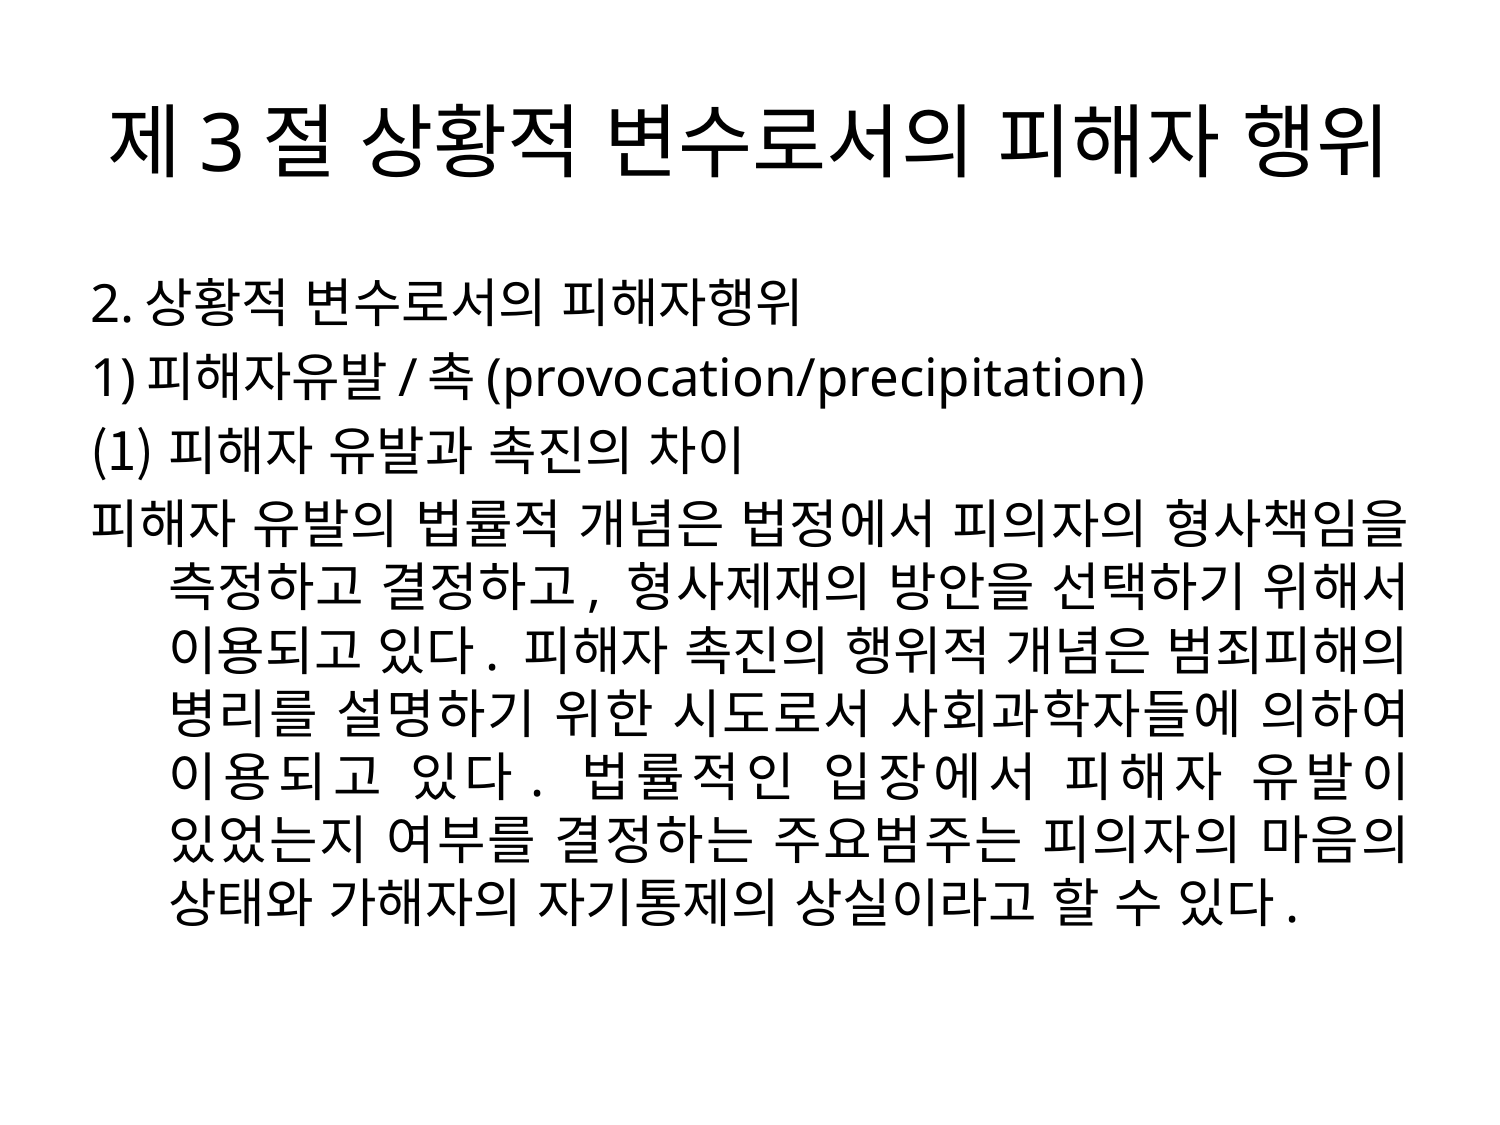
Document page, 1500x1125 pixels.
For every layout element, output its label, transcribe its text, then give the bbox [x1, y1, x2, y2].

list 2.상황적 변수로서의 피해자행위 1)피해자유발/촉(provocation/precipitation) 피해자 유발과 촉진의 차이 피해자 유발의 법률적 개념은 법정에서 피의자의 형사책임을 측정하고 결정하고, 형사제재의 방안을 선택하기 위해서 이용되고 있다. 피해자 촉진의 행위적 개념은 범죄피해의 병리를 설명하기 위한 시도로서 사회과학자들에 의하여 이용되고 있다. 법률적인 입장에서 피해자 유발이 있었는지 여부를 결정하는 주요범주는 피의자의 마음의 상태와 가해자의 자기통제의 상실이라고 할 수 있다. [75, 262, 1425, 1005]
title 제3절 상황적 변수로서의 피해자 행위 [75, 45, 1425, 233]
